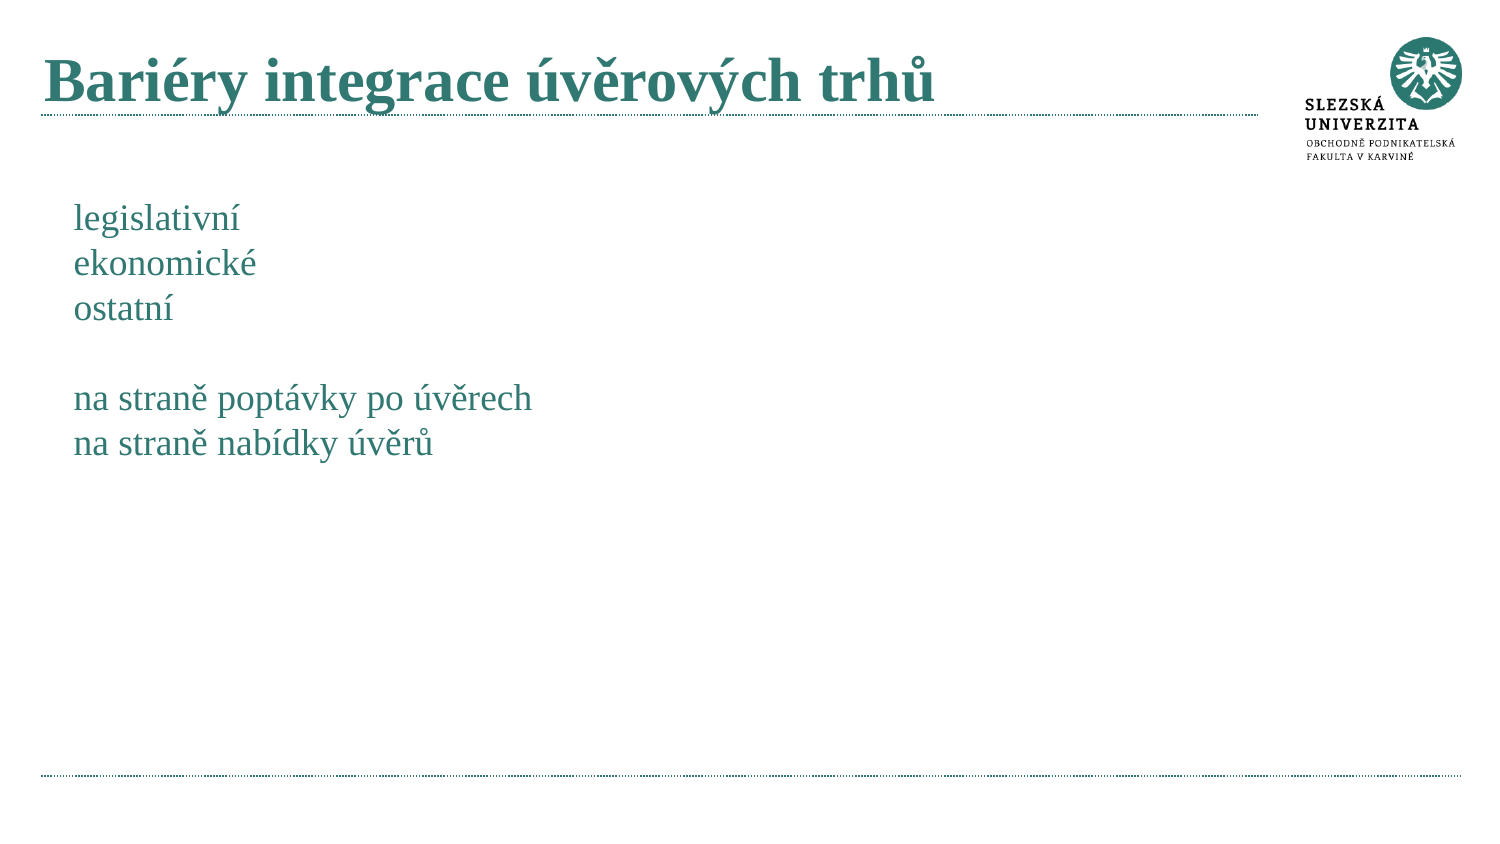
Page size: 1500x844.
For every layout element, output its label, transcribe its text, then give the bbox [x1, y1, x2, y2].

picture [1305, 37, 1462, 160]
list legislativní ekonomické ostatní na straně poptávky po úvěrech na straně nabídky úvěrů [58, 185, 1500, 682]
title Bariéry integrace úvěrových trhů [29, 32, 1270, 103]
